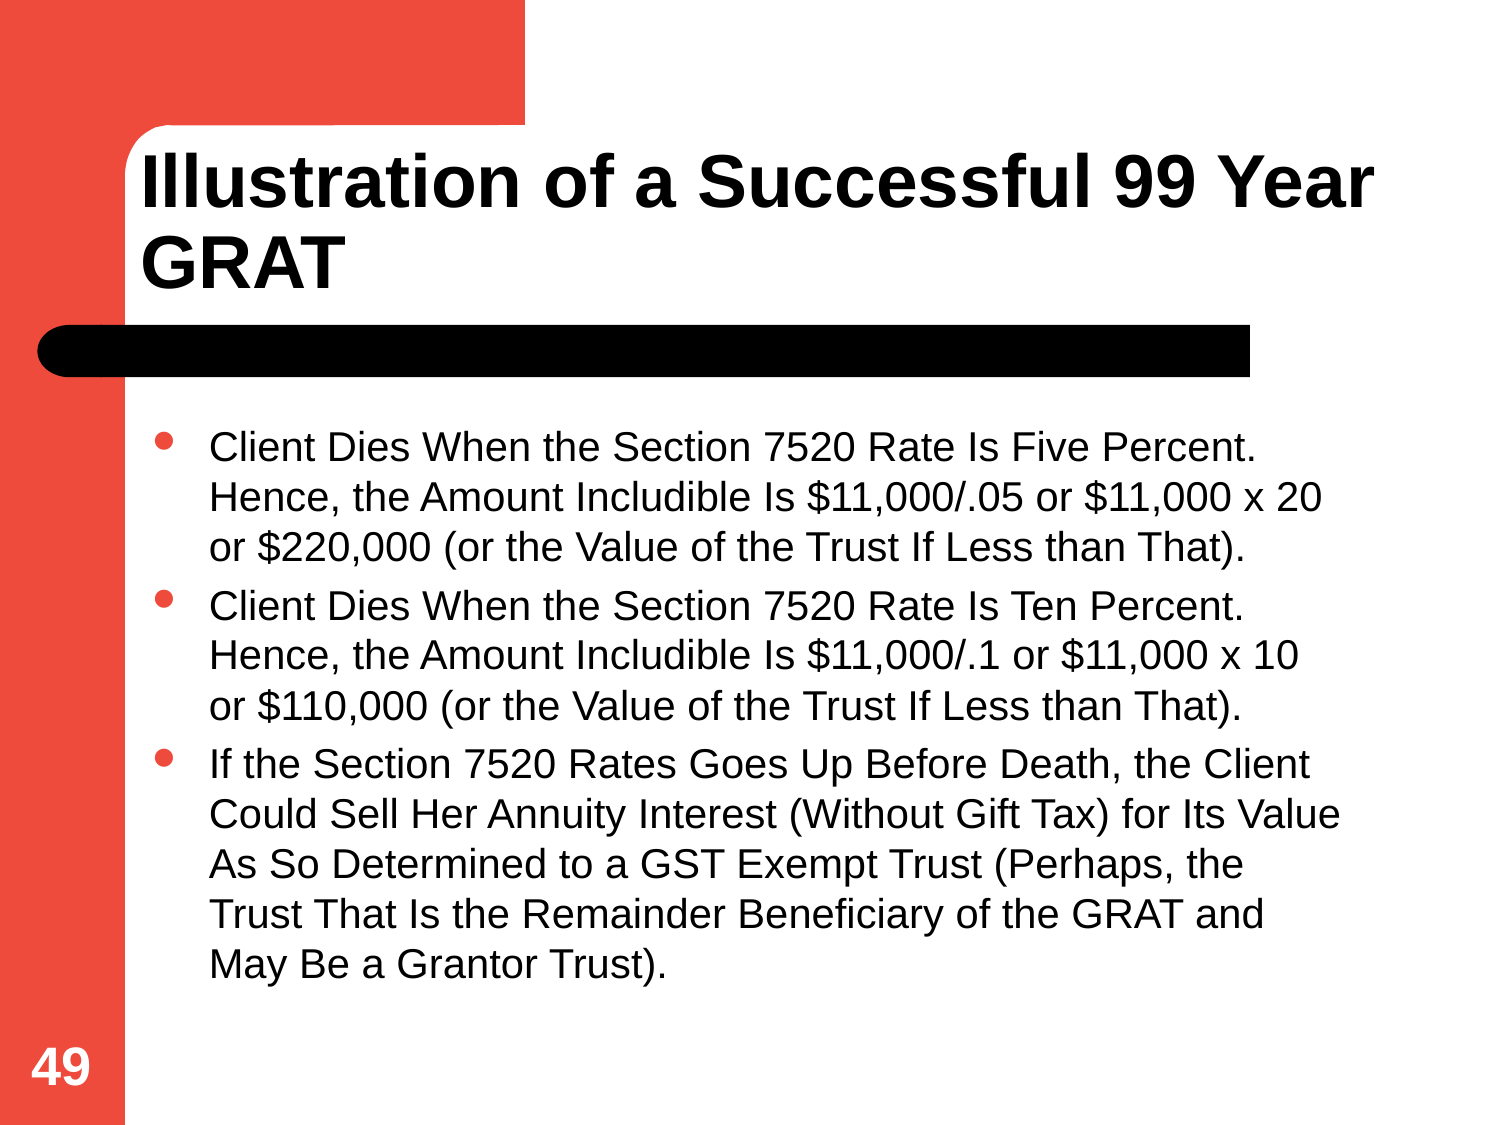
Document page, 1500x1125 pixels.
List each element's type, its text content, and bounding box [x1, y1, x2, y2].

list Client Dies When the Section 7520 Rate Is Five Percent. Hence, the Amount Includible Is $11,000/.05 or $11,000 x 20 or $220,000 (or the Value of the Trust If Less than That). Client Dies When the Section 7520 Rate Is Ten Percent. Hence, the Amount Includible Is $11,000/.1 or $11,000 x 10 or $110,000 (or the Value of the Trust If Less than That). If the Section 7520 Rates Goes Up Before Death, the Client Could Sell Her Annuity Interest (Without Gift Tax) for Its Value As So Determined to a GST Exempt Trust (Perhaps, the Trust That Is the Remainder Beneficiary of the GRAT and May Be a Grantor Trust). [137, 412, 1363, 999]
slide_number 49 [13, 1023, 111, 1105]
title Illustration of a Successful 99 Year GRAT [125, 125, 1425, 313]
